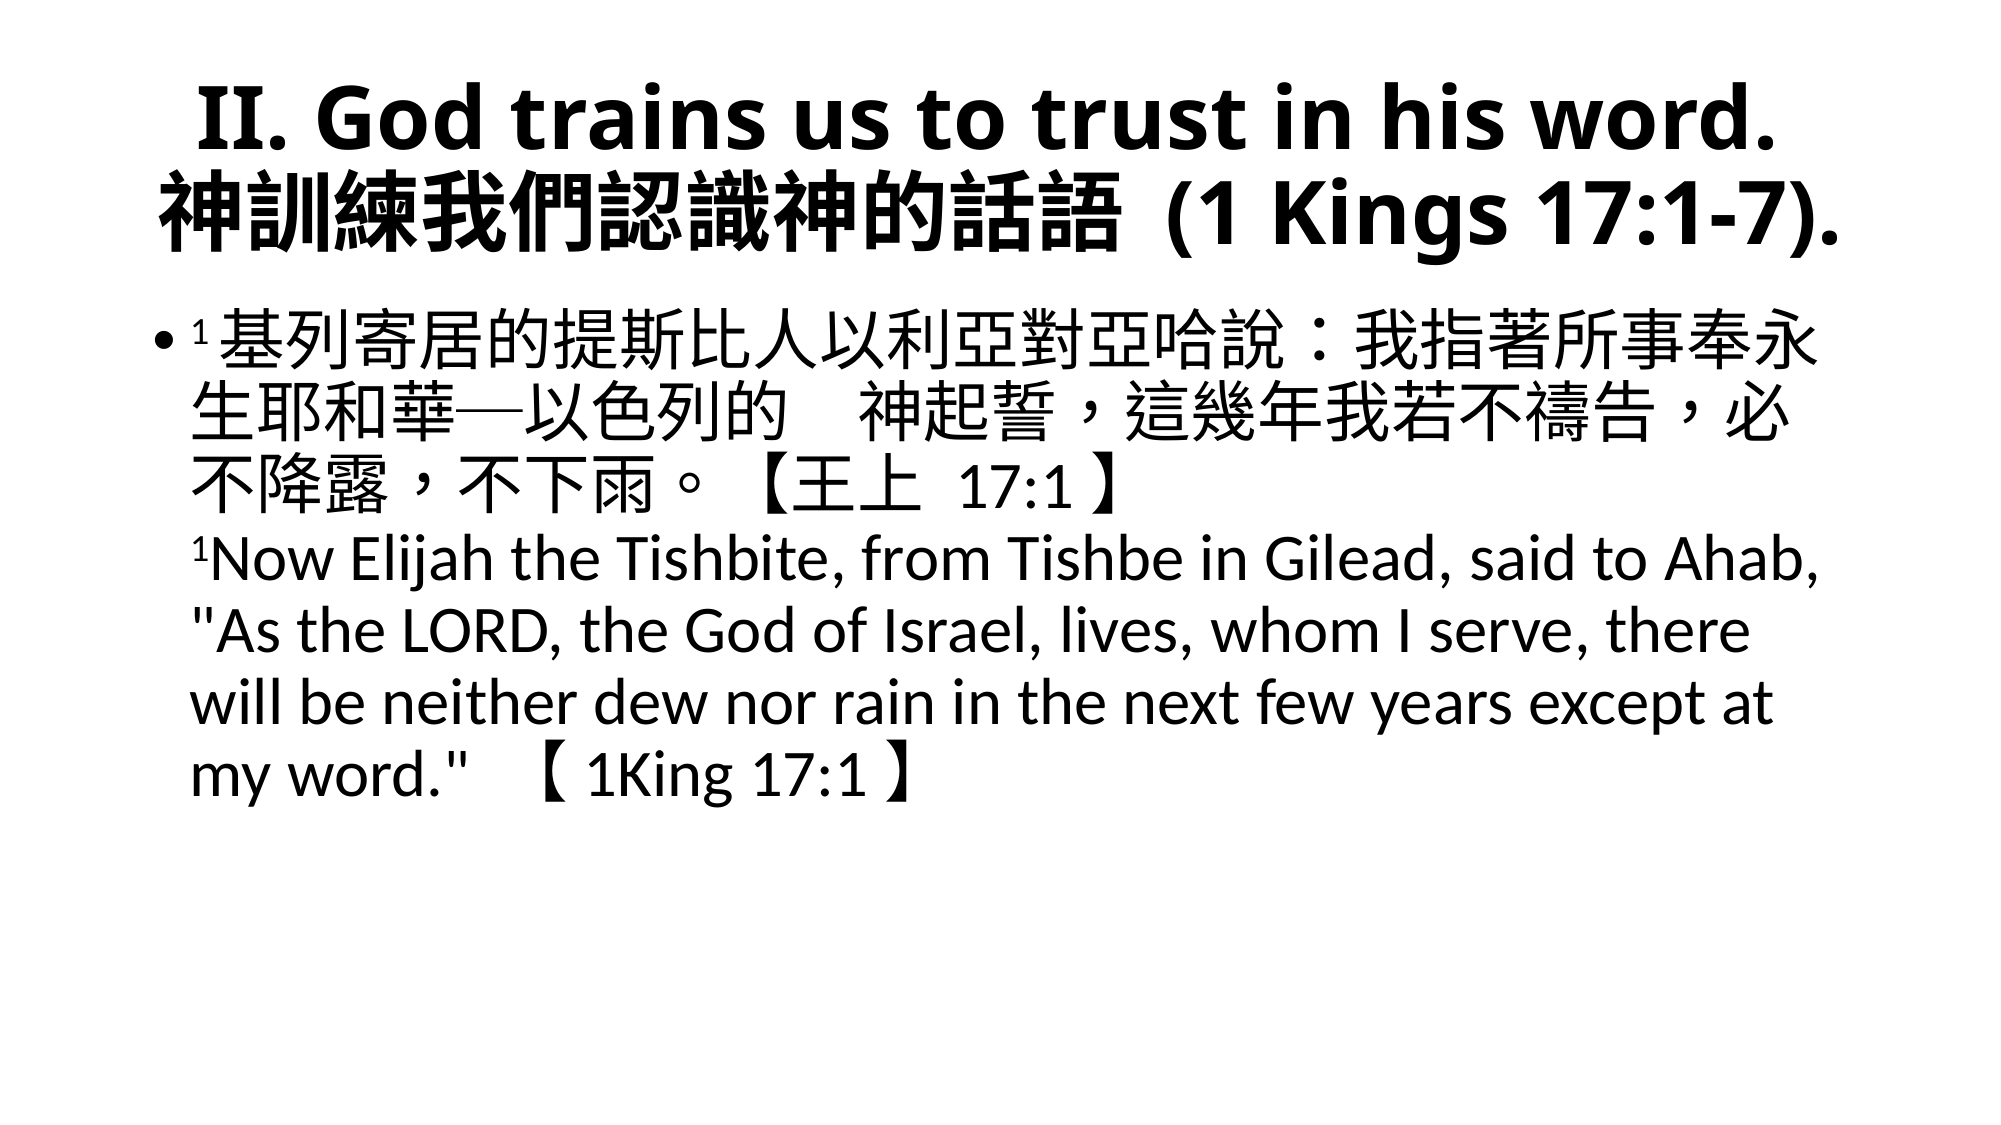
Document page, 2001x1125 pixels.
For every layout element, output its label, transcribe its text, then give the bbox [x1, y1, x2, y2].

list 1基列寄居的提斯比人以利亞對亞哈說：我指著所事奉永生耶和華─以色列的 神起誓，這幾年我若不禱告，必不降露，不下雨。【王上 17:1】 1Now Elijah the Tishbite, from Tishbe in Gilead, said to Ahab, "As the LORD, the God of Israel, lives, whom I serve, there will be neither dew nor rain in the next few years except at my word." 【1King 17:1】 [137, 299, 1863, 1014]
title II. God trains us to trust in his word. 神訓練我們認識神的話語 (1 Kings 17:1-7). [137, 59, 1863, 278]
